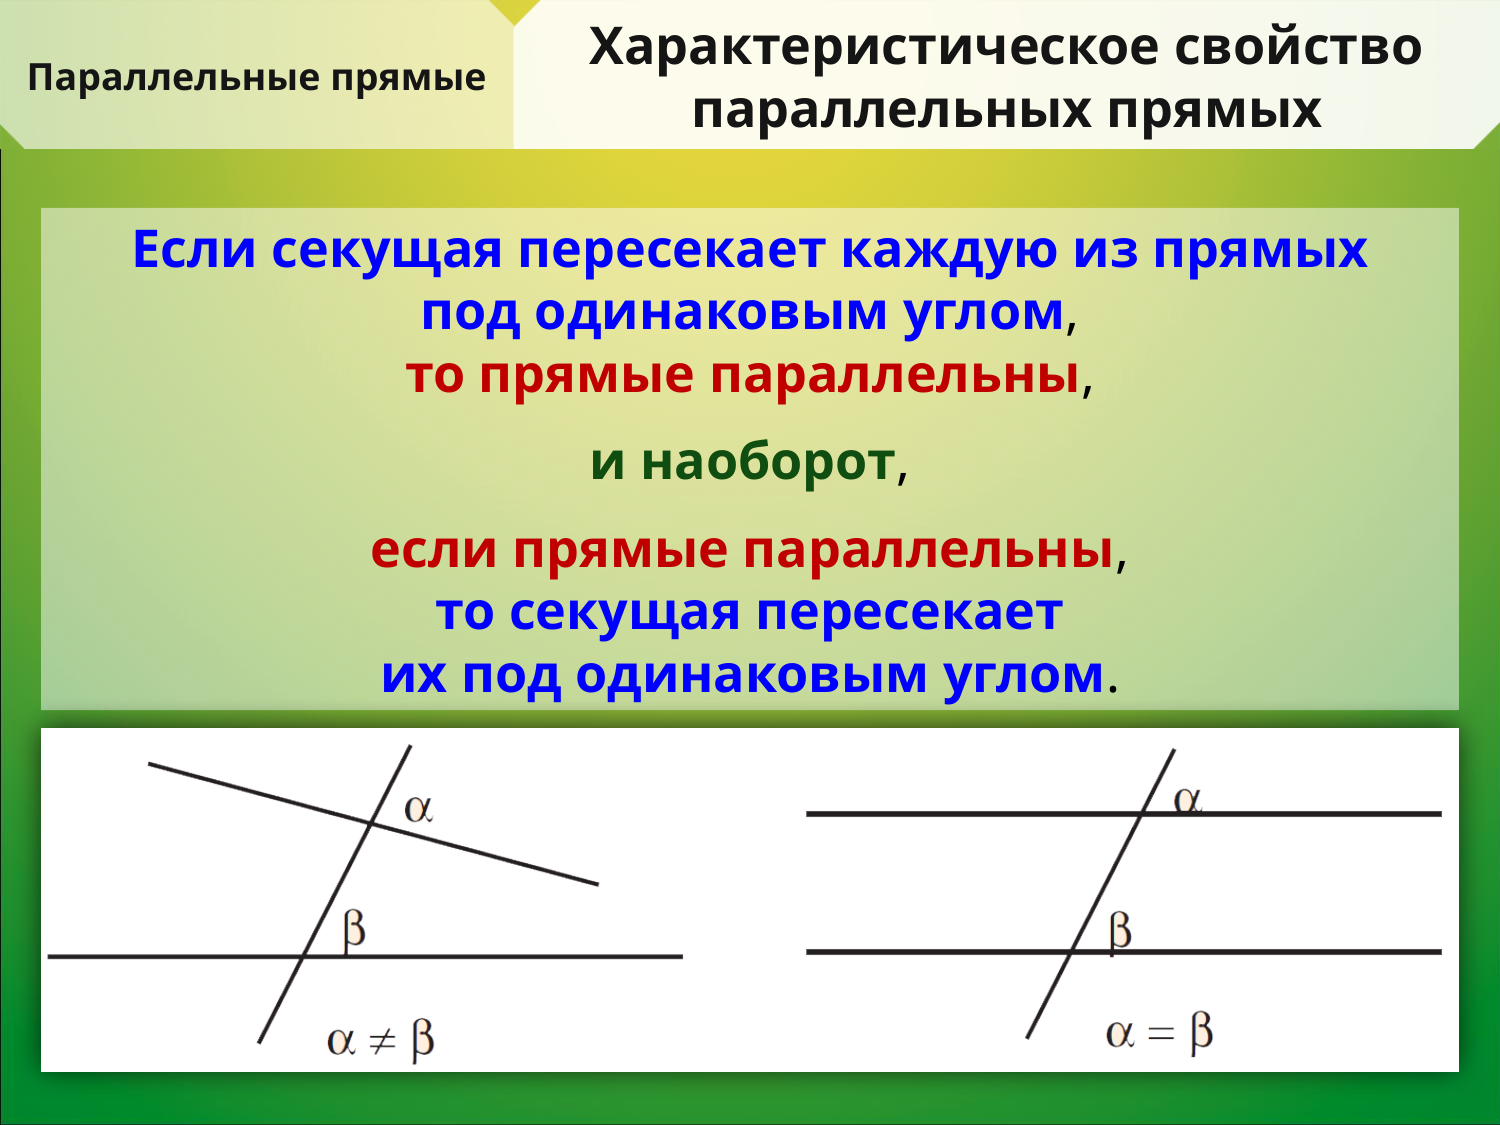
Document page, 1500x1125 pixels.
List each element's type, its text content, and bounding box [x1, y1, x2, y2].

picture [0, 0, 1500, 1125]
text_box Если секущая пересекает каждую из прямых под одинаковым углом, то прямые параллельны, и наоборот, если прямые параллельны, то секущая пересекает их под одинаковым углом. [41, 207, 1459, 708]
